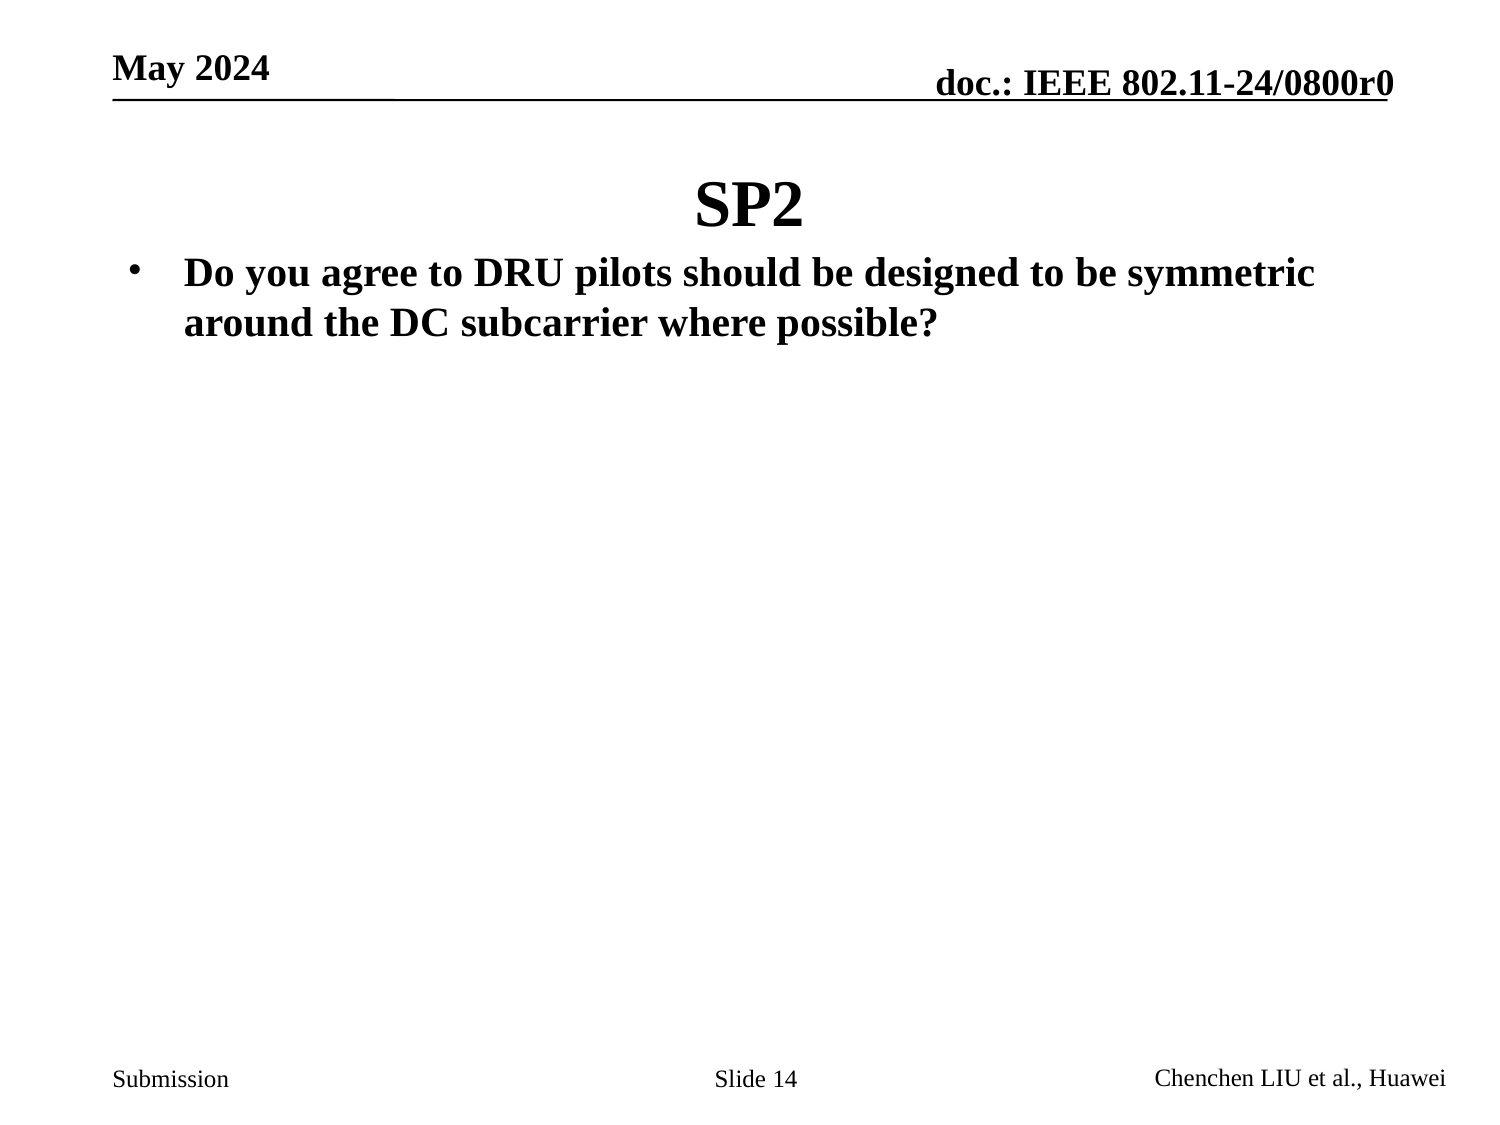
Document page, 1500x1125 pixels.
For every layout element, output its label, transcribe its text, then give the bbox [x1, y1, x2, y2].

title SP2 [112, 112, 1388, 237]
text_box Do you agree to DRU pilots should be designed to be symmetric around the DC subcarrier where possible? [112, 237, 1388, 1000]
slide_number Slide 14 [712, 1061, 800, 1123]
